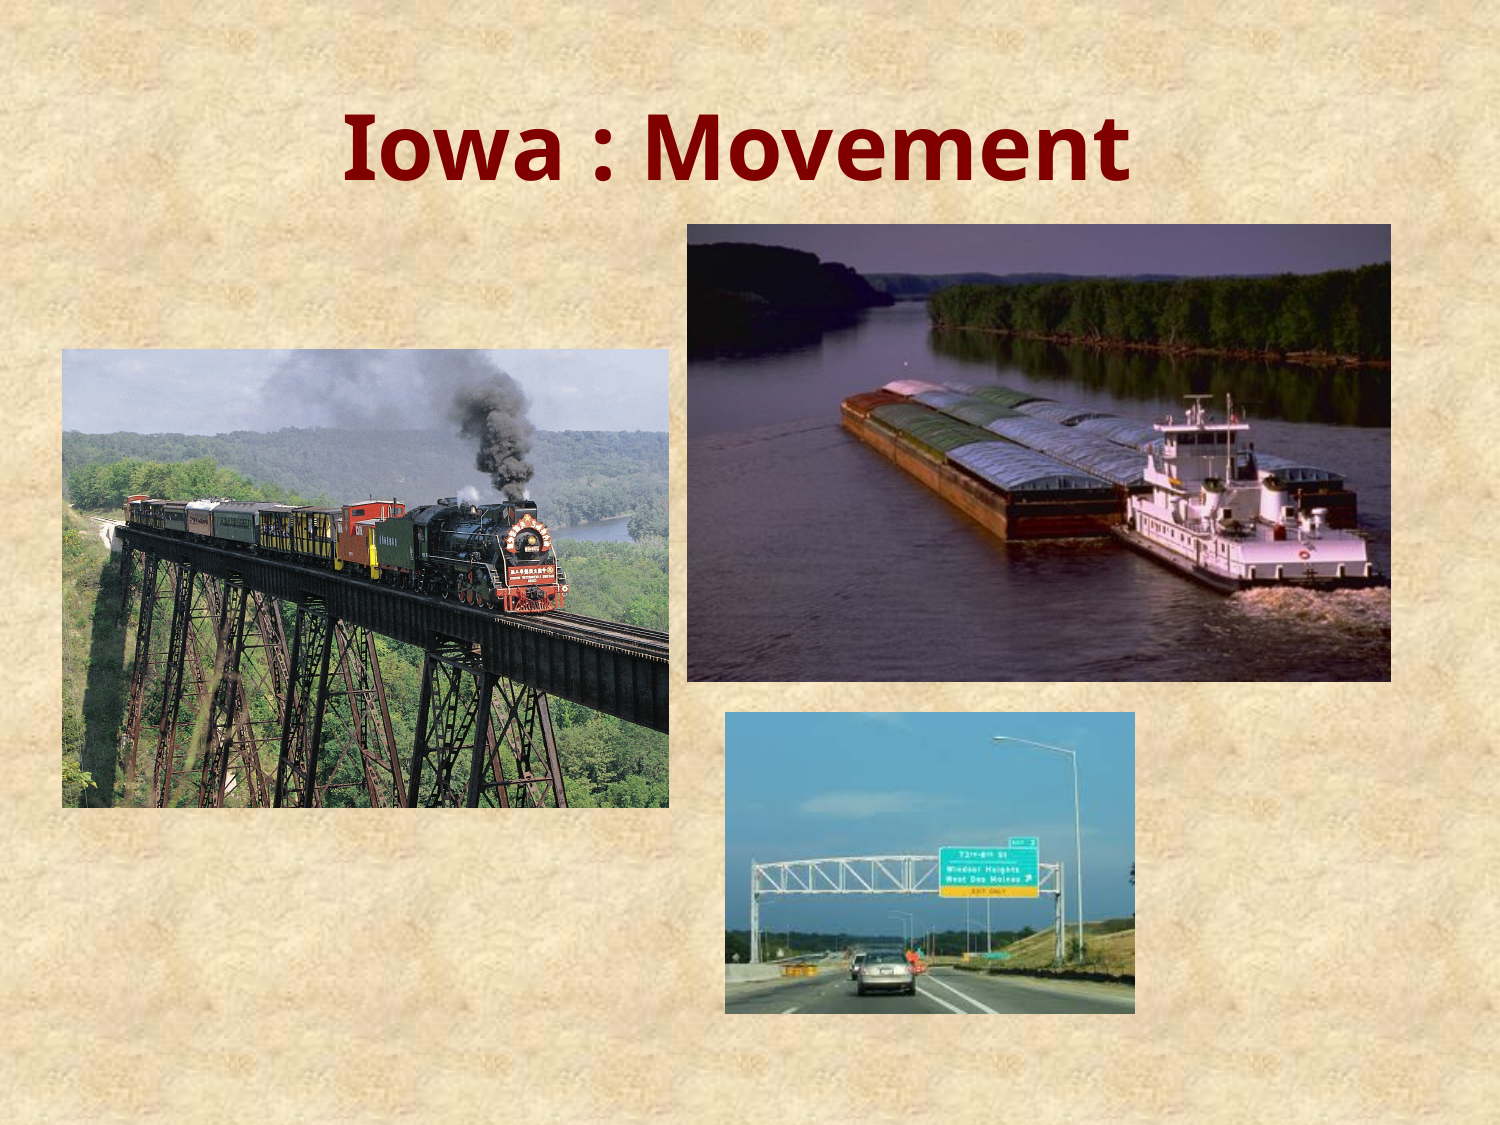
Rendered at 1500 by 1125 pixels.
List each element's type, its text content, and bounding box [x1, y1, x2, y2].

title Iowa : Movement [99, 49, 1376, 238]
picture [0, 0, 1500, 1125]
